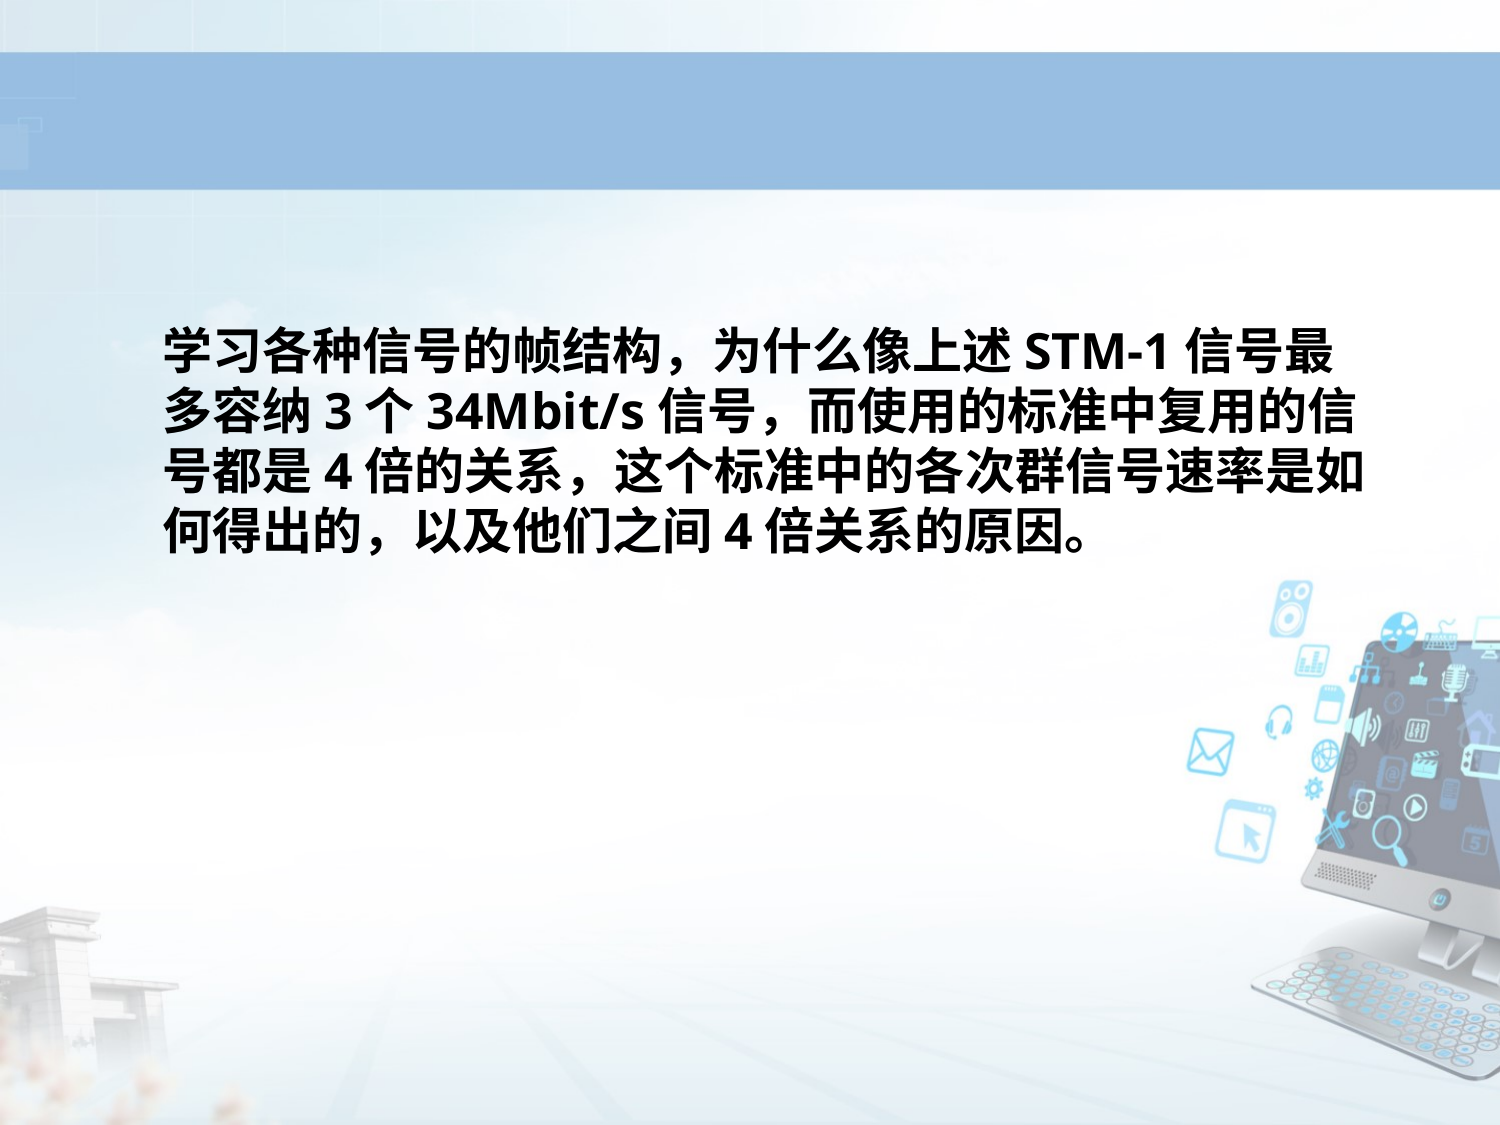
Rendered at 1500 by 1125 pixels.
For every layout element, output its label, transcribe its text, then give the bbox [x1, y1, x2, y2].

text_box 学习各种信号的帧结构，为什么像上述STM-1信号最多容纳3个34Mbit/s信号，而使用的标准中复用的信号都是4倍的关系，这个标准中的各次群信号速率是如何得出的，以及他们之间4倍关系的原因。 [147, 312, 1388, 628]
picture [0, 0, 1500, 1125]
